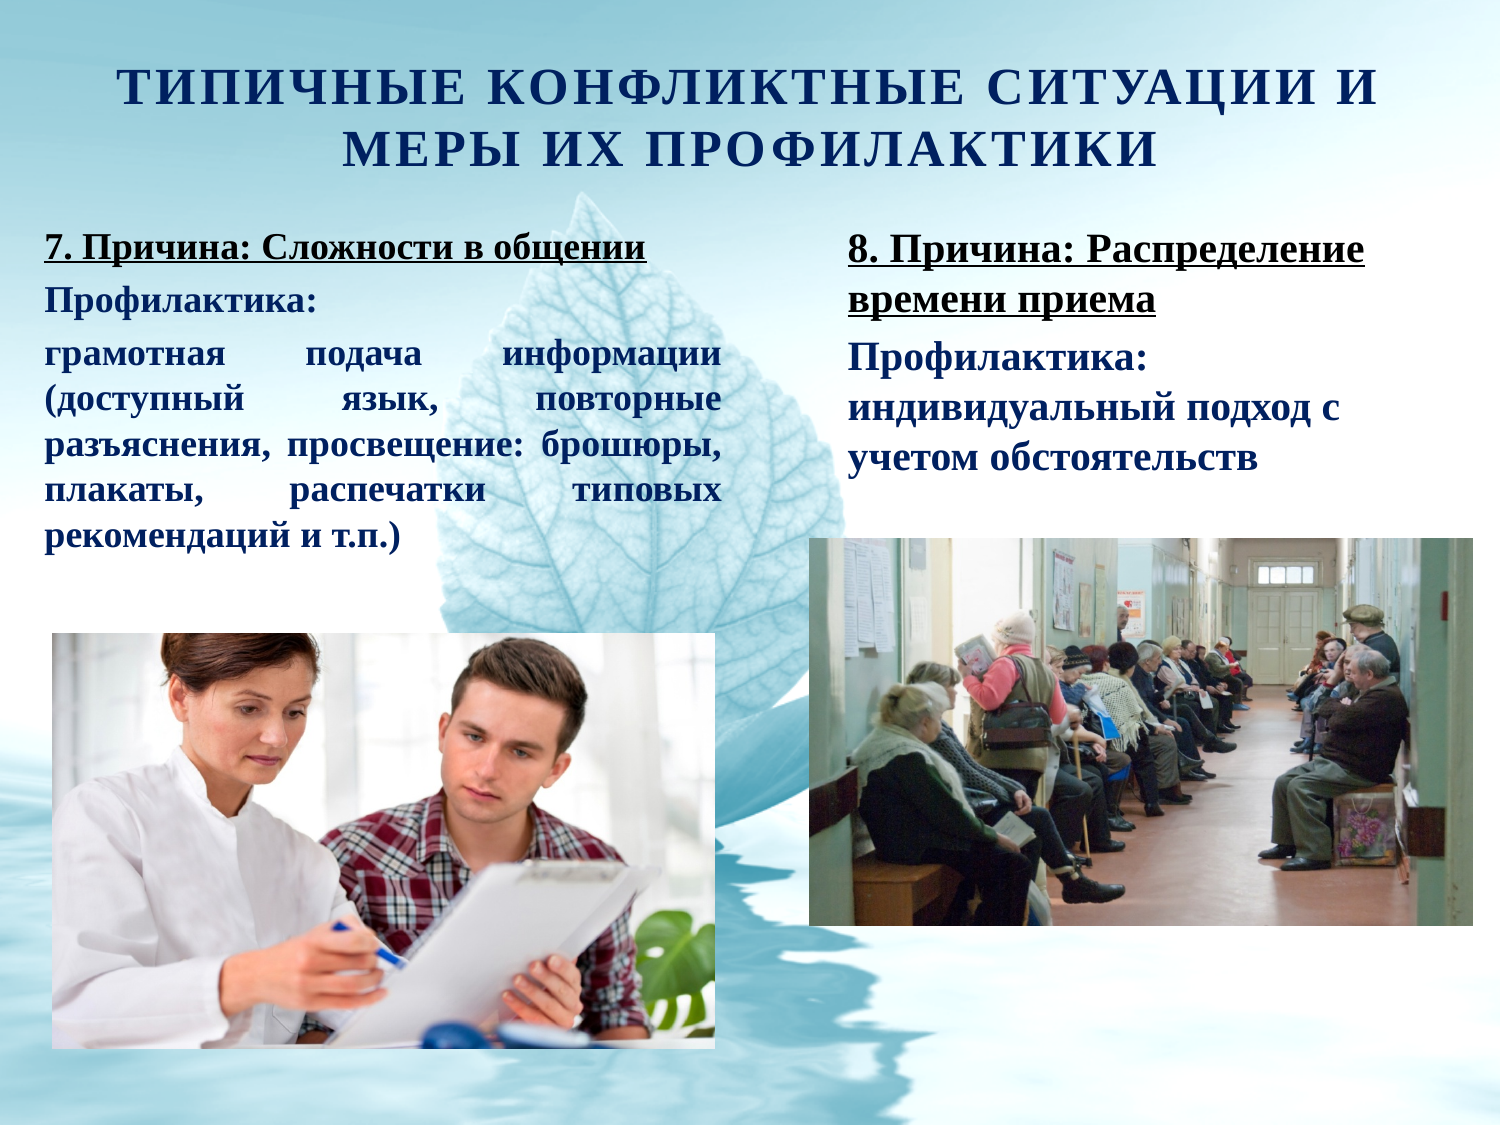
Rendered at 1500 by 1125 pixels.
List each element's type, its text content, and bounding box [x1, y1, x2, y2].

list 7. Причина: Сложности в общении Профилактика: грамотная подача информации (доступный язык, повторные разъяснения, просвещение: брошюры, плакаты, распечатки типовых рекомендаций и т.п.) [29, 208, 738, 563]
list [808, 538, 1473, 926]
list 8. Причина: Распределение времени приема Профилактика: индивидуальный подход с учетом обстоятельств [832, 238, 1449, 487]
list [51, 633, 716, 1049]
title Типичные конфликтные ситуации и меры их профилактики [75, 45, 1425, 185]
